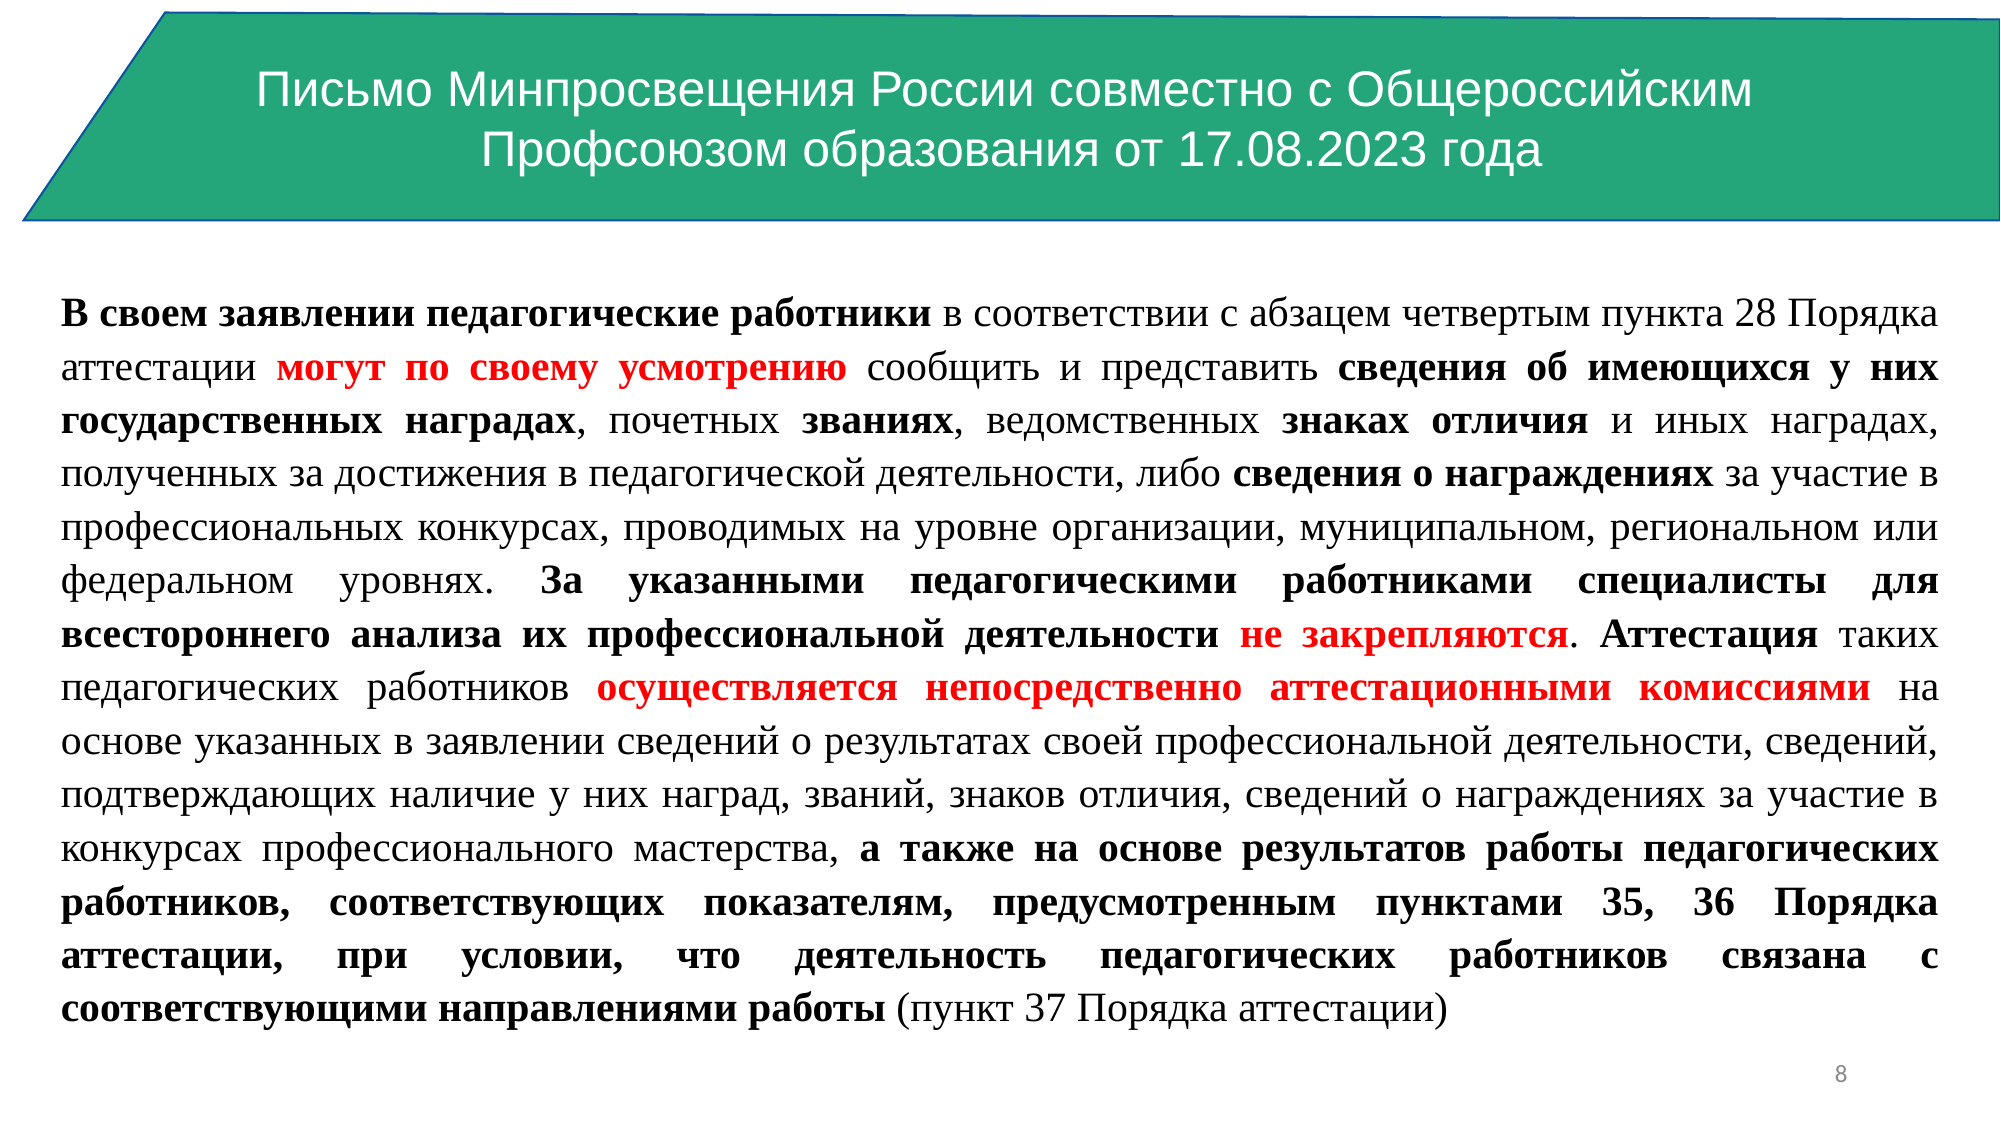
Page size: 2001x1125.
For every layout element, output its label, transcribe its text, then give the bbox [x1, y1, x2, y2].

text_box В своем заявлении педагогические работники в соответствии с абзацем четвертым пункта 28 Порядка аттестации могут по своему усмотрению сообщить и представить сведения об имеющихся у них государственных наградах, почетных званиях, ведомственных знаках отличия и иных наградах, полученных за достижения в педагогической деятельности, либо сведения о награждениях за участие в профессиональных конкурсах, проводимых на уровне организации, муниципальном, региональном или федеральном уровнях. За указанными педагогическими работниками специалисты для всестороннего анализа их профессиональной деятельности не закрепляются. Аттестация таких педагогических работников осуществляется непосредственно аттестационными комиссиями на основе указанных в заявлении сведений о результатах своей профессиональной деятельности, сведений, подтверждающих наличие у них наград, званий, знаков отличия, сведений о награждениях за участие в конкурсах профессионального мастерства, а также на основе результатов работы педагогических работников, соответствующих показателям, предусмотренным пунктами 35, 36 Порядка аттестации, при условии, что деятельность педагогических работников связана с соответствующими направлениями работы (пункт 37 Порядка аттестации) [46, 273, 1954, 1038]
slide_number 8 [1412, 1042, 1863, 1103]
text_box Письмо Минпросвещения России совместно с Общероссийским Профсоюзом образования от 17.08.2023 года [21, 11, 2000, 222]
